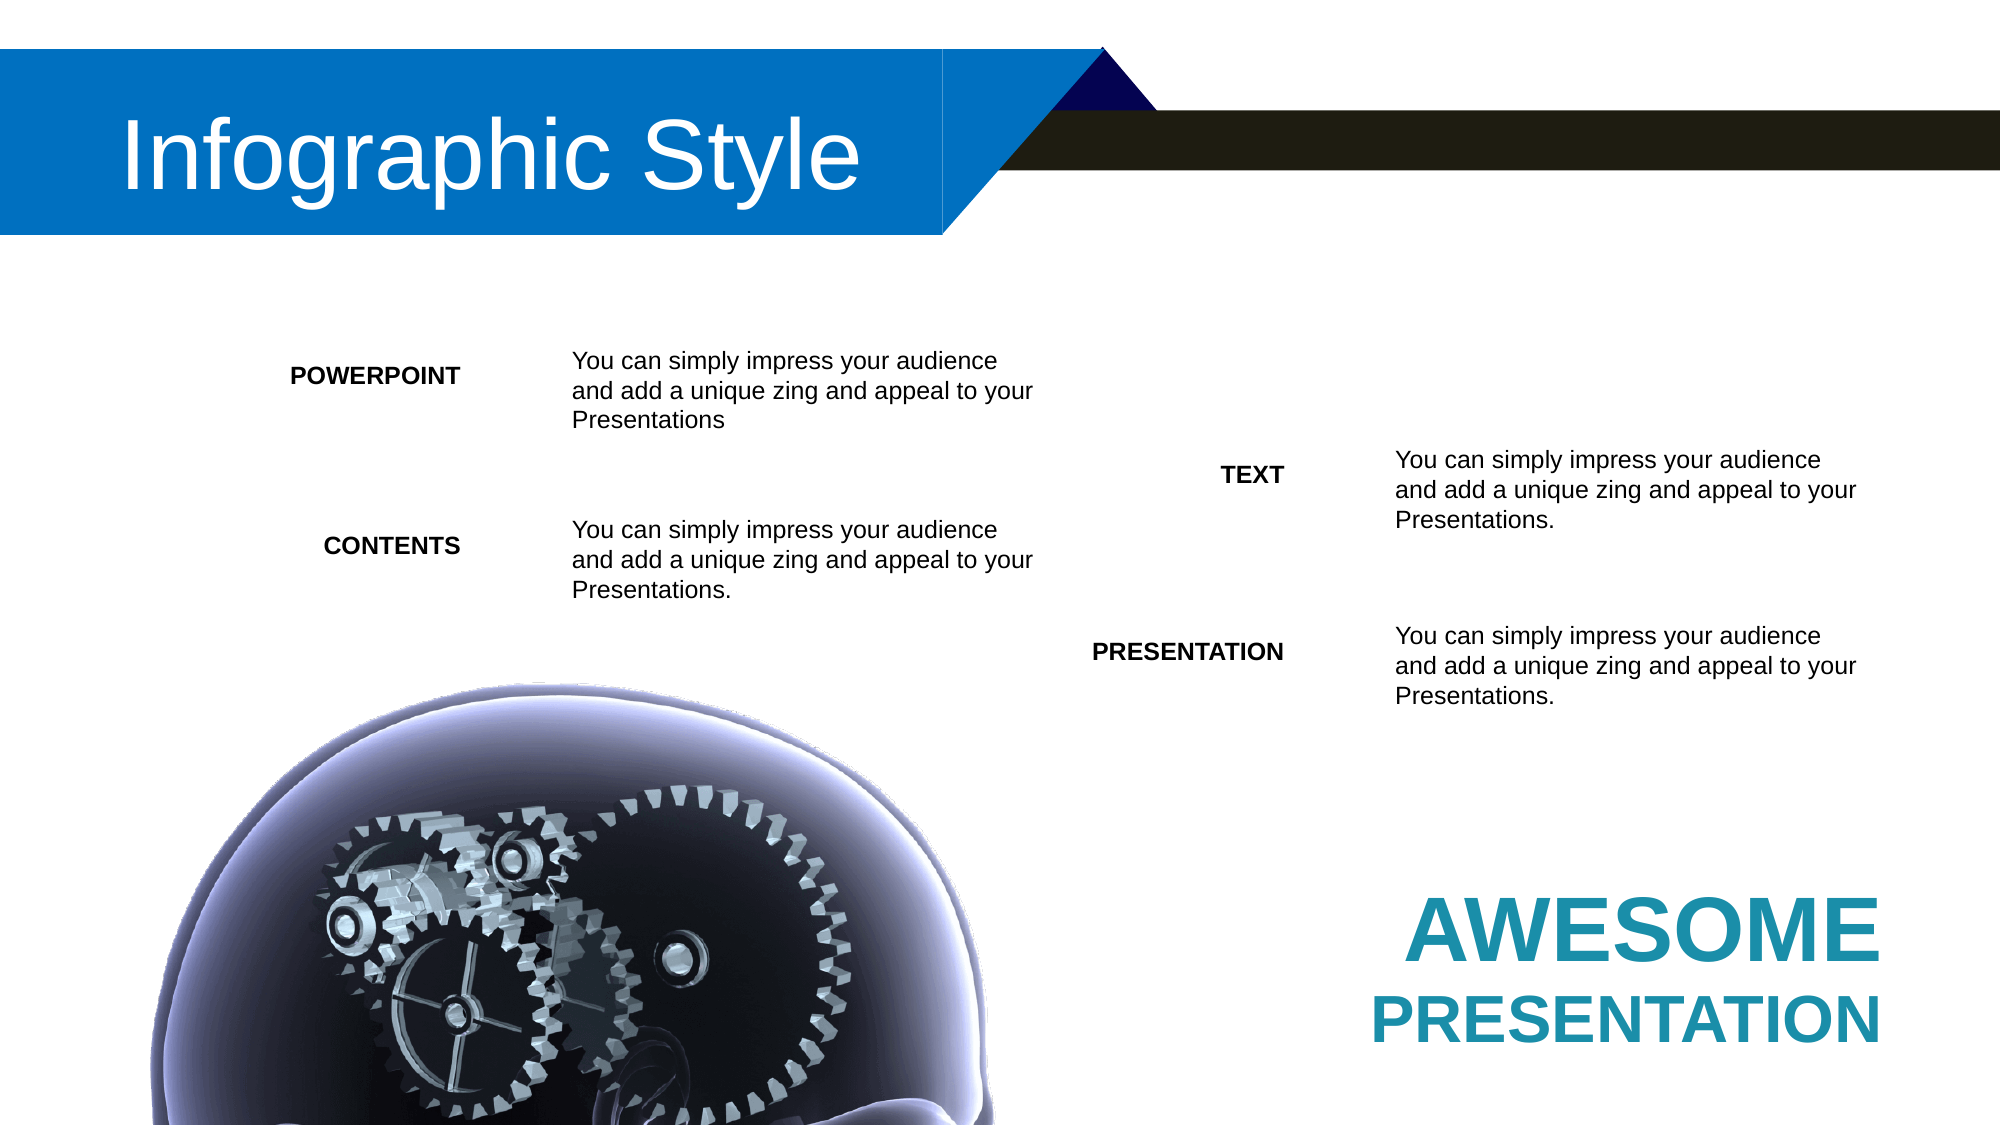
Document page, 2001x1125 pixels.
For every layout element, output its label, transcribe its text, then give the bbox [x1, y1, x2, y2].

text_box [1050, 435, 1875, 542]
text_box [227, 336, 1051, 443]
text_box AWESOME [1335, 862, 1898, 968]
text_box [227, 506, 1051, 613]
text_box PRESENTATION [1335, 968, 1898, 1063]
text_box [1050, 612, 1875, 719]
picture [5, 650, 1146, 1125]
text_box Infographic Style [104, 96, 2000, 216]
